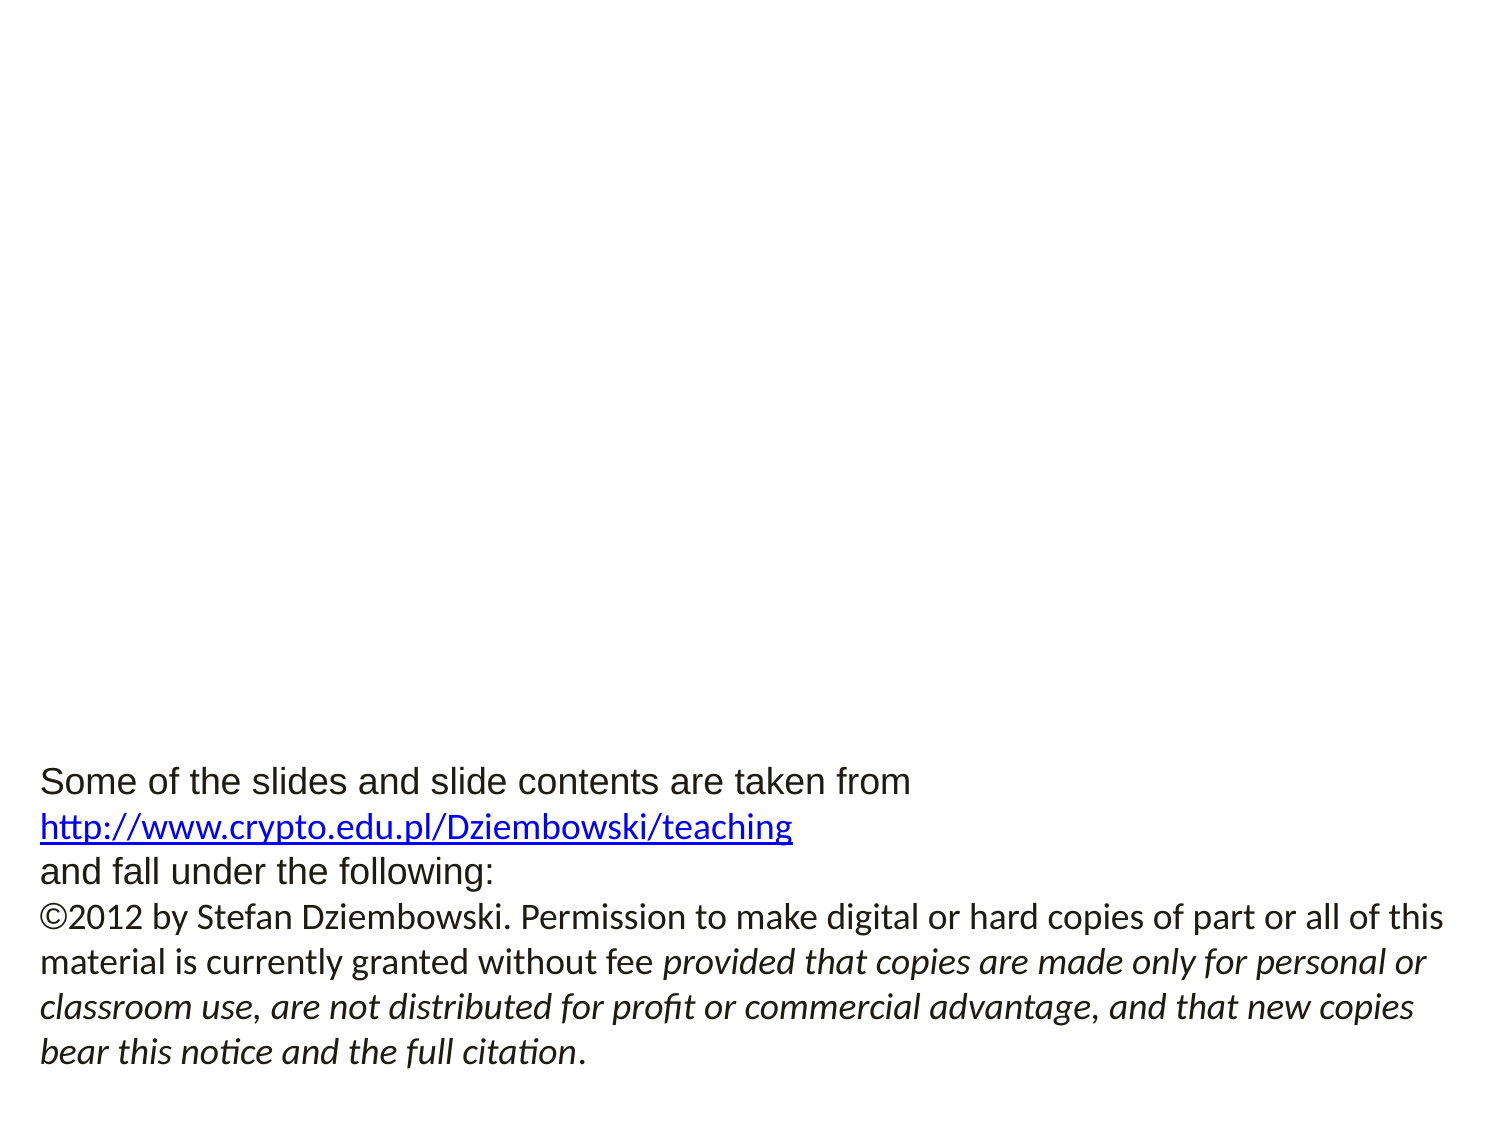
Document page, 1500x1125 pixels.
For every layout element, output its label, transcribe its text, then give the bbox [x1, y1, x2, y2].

text_box Some of the slides and slide contents are taken from http://www.crypto.edu.pl/Dziembowski/teaching and fall under the following: ©2012 by Stefan Dziembowski. Permission to make digital or hard copies of part or all of this material is currently granted without fee provided that copies are made only for personal or classroom use, are not distributed for profit or commercial advantage, and that new copies bear this notice and the full citation. [24, 749, 1475, 1080]
